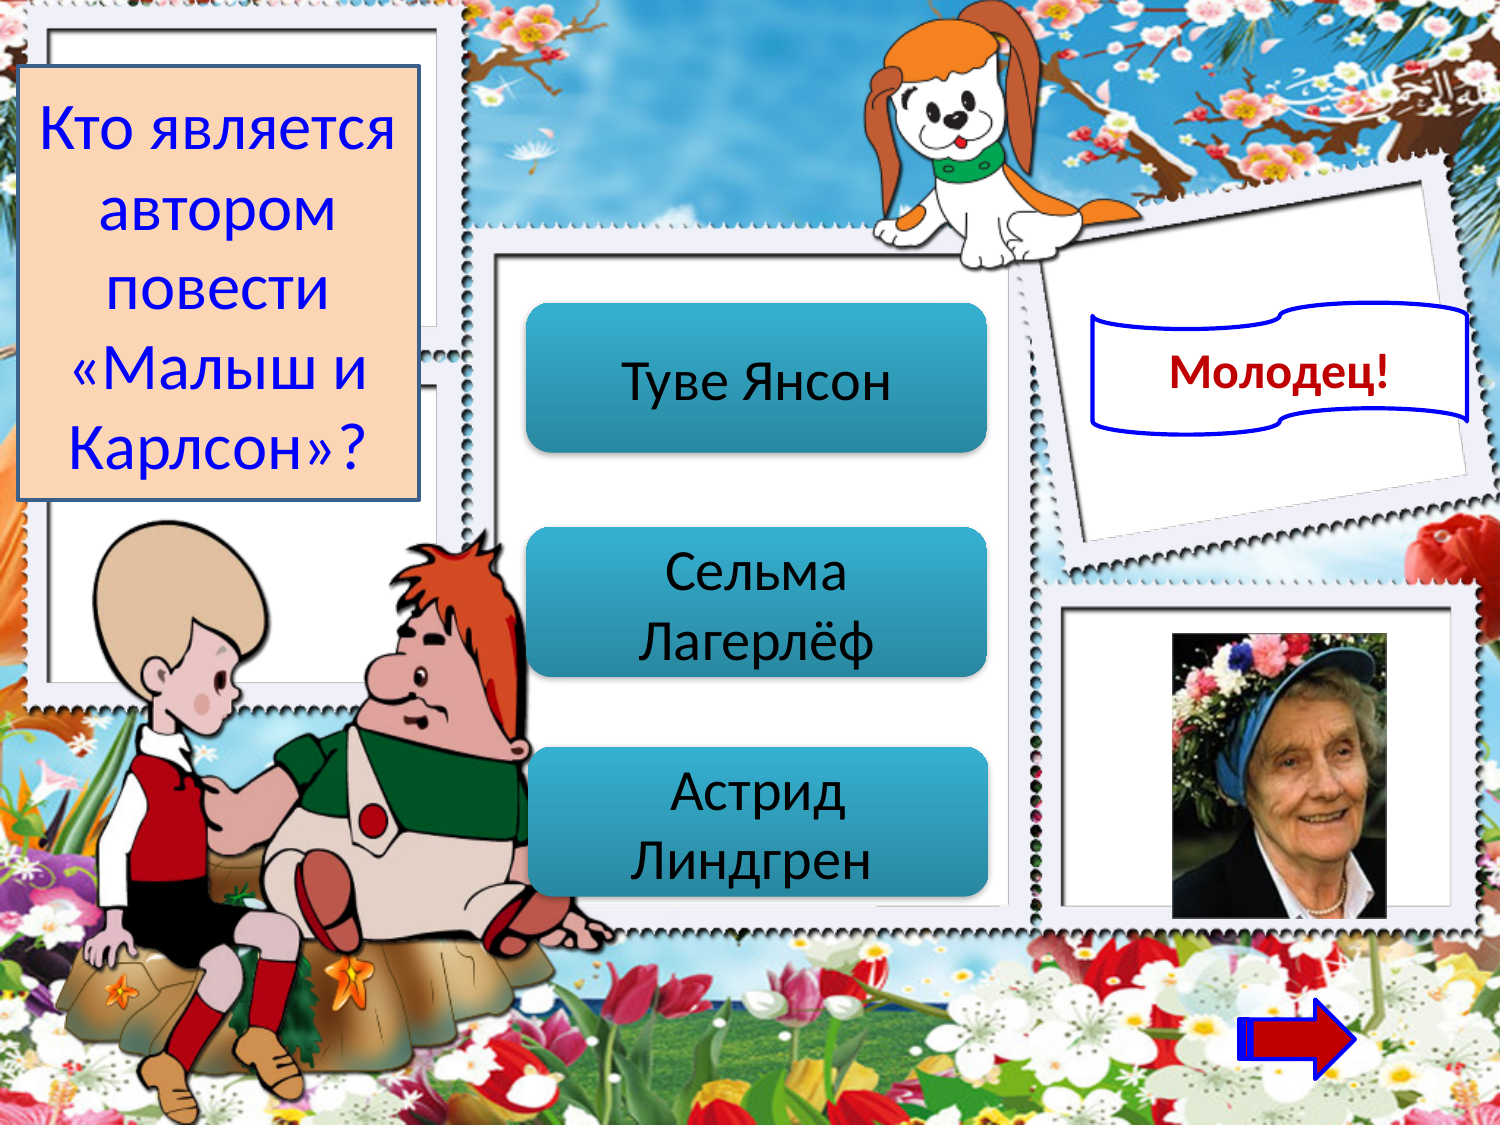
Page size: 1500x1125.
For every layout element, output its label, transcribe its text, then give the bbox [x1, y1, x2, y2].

text_box Астрид Линдгрен [528, 746, 989, 897]
text_box Кто является автором повести «Малыш и Карлсон»? [16, 64, 421, 502]
text_box Туве Янсон [526, 302, 988, 453]
text_box Молодец! [1090, 300, 1470, 437]
picture [0, 0, 1500, 1125]
text_box Сельма Лагерлёф [526, 527, 988, 678]
text_box [1237, 997, 1357, 1081]
